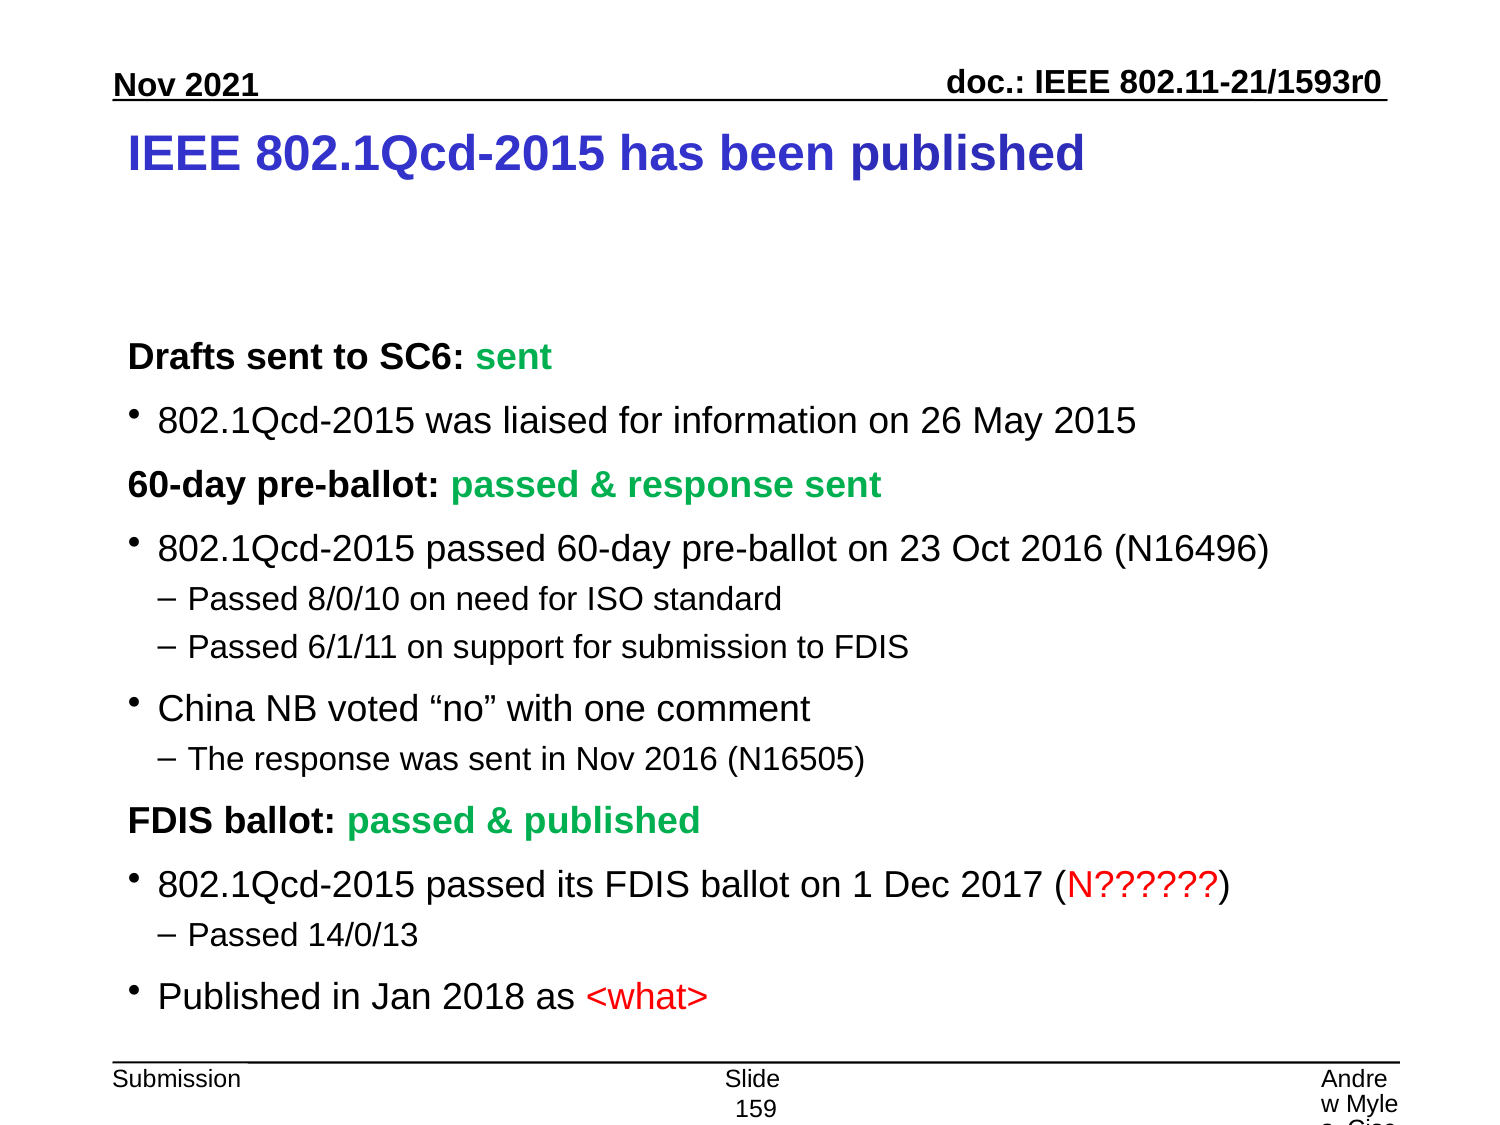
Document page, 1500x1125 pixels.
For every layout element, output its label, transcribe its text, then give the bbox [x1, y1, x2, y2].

list Drafts sent to SC6: sent 802.1Qcd-2015 was liaised for information on 26 May 2015 60-day pre-ballot: passed & response sent 802.1Qcd-2015 passed 60-day pre-ballot on 23 Oct 2016 (N16496) Passed 8/0/10 on need for ISO standard Passed 6/1/11 on support for submission to FDIS China NB voted “no” with one comment The response was sent in Nov 2016 (N16505) FDIS ballot: passed & published 802.1Qcd-2015 passed its FDIS ballot on 1 Dec 2017 (N??????) Passed 14/0/13 Published in Jan 2018 as <what> [112, 324, 1388, 1000]
slide_number Slide 159 [709, 1061, 803, 1093]
title IEEE 802.1Qcd-2015 has been published [112, 112, 1388, 288]
footer Andrew Myles, Cisco [1320, 1061, 1402, 1093]
